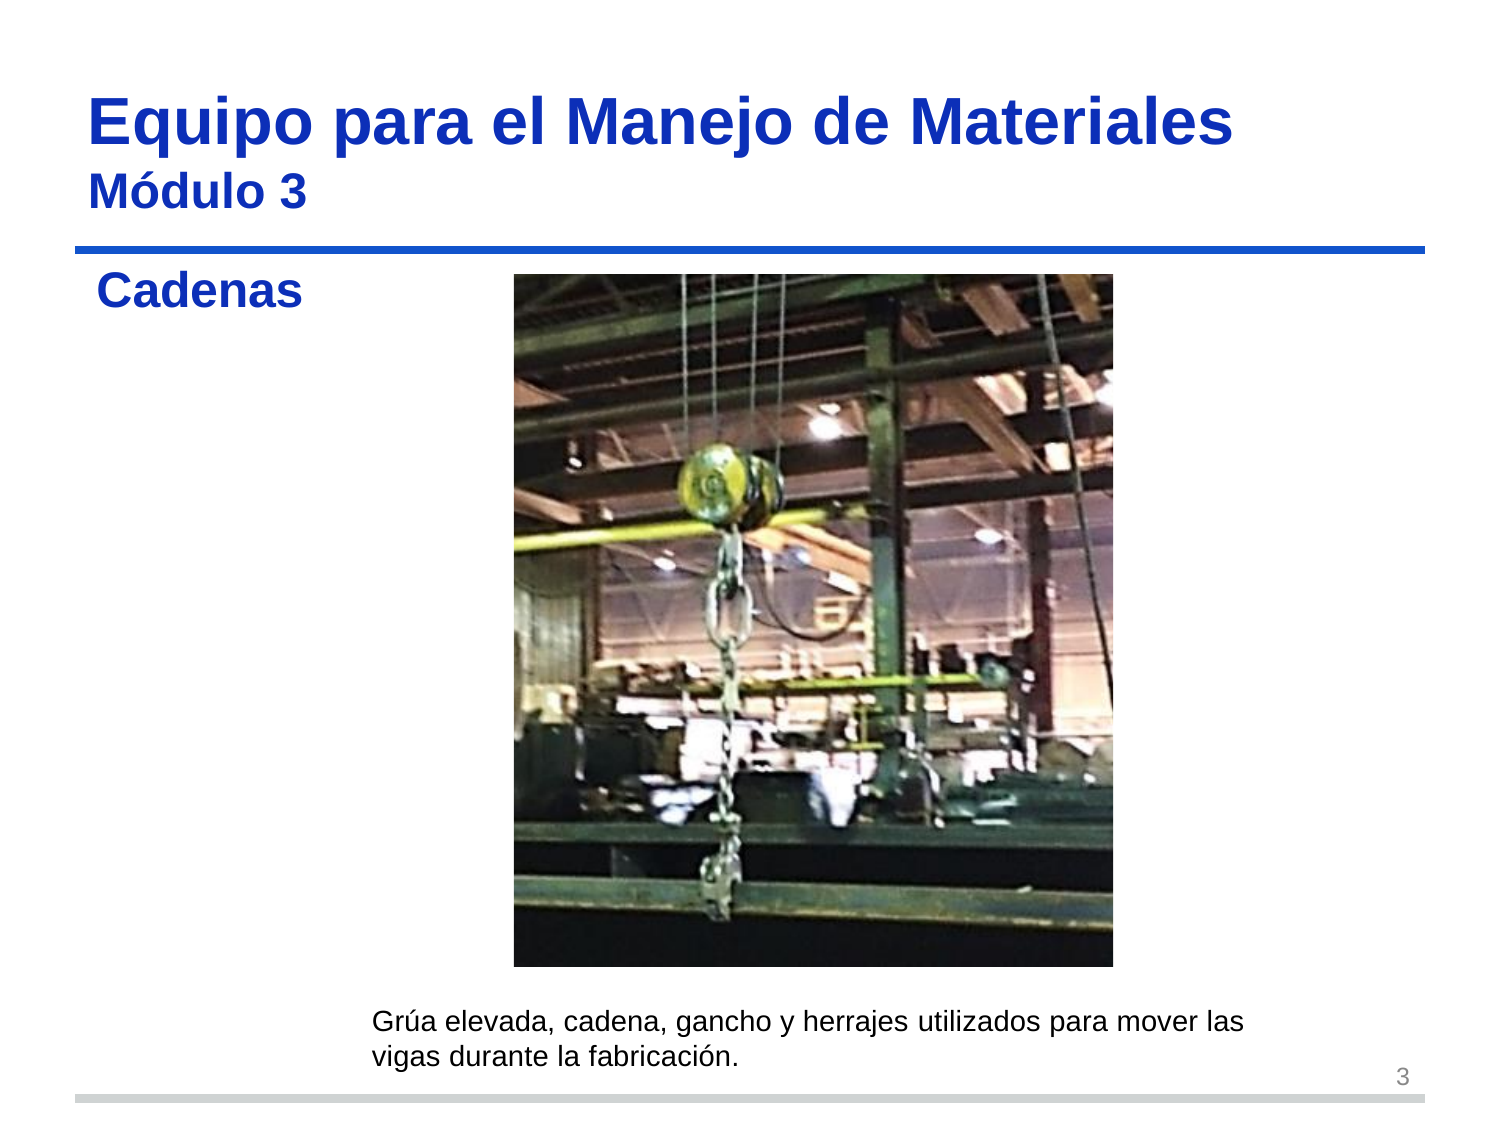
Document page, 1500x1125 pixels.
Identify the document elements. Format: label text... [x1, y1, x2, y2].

slide_number 3 [1377, 1059, 1415, 1125]
text_box [513, 274, 1114, 967]
text_box Cadenas [87, 266, 309, 318]
text_box Grúa elevada, cadena, gancho y herrajes utilizados para mover las vigas durante la fabricación. [369, 1002, 1258, 1073]
title Equipo para el Manejo de Materiales Módulo 3 [87, 77, 1463, 266]
